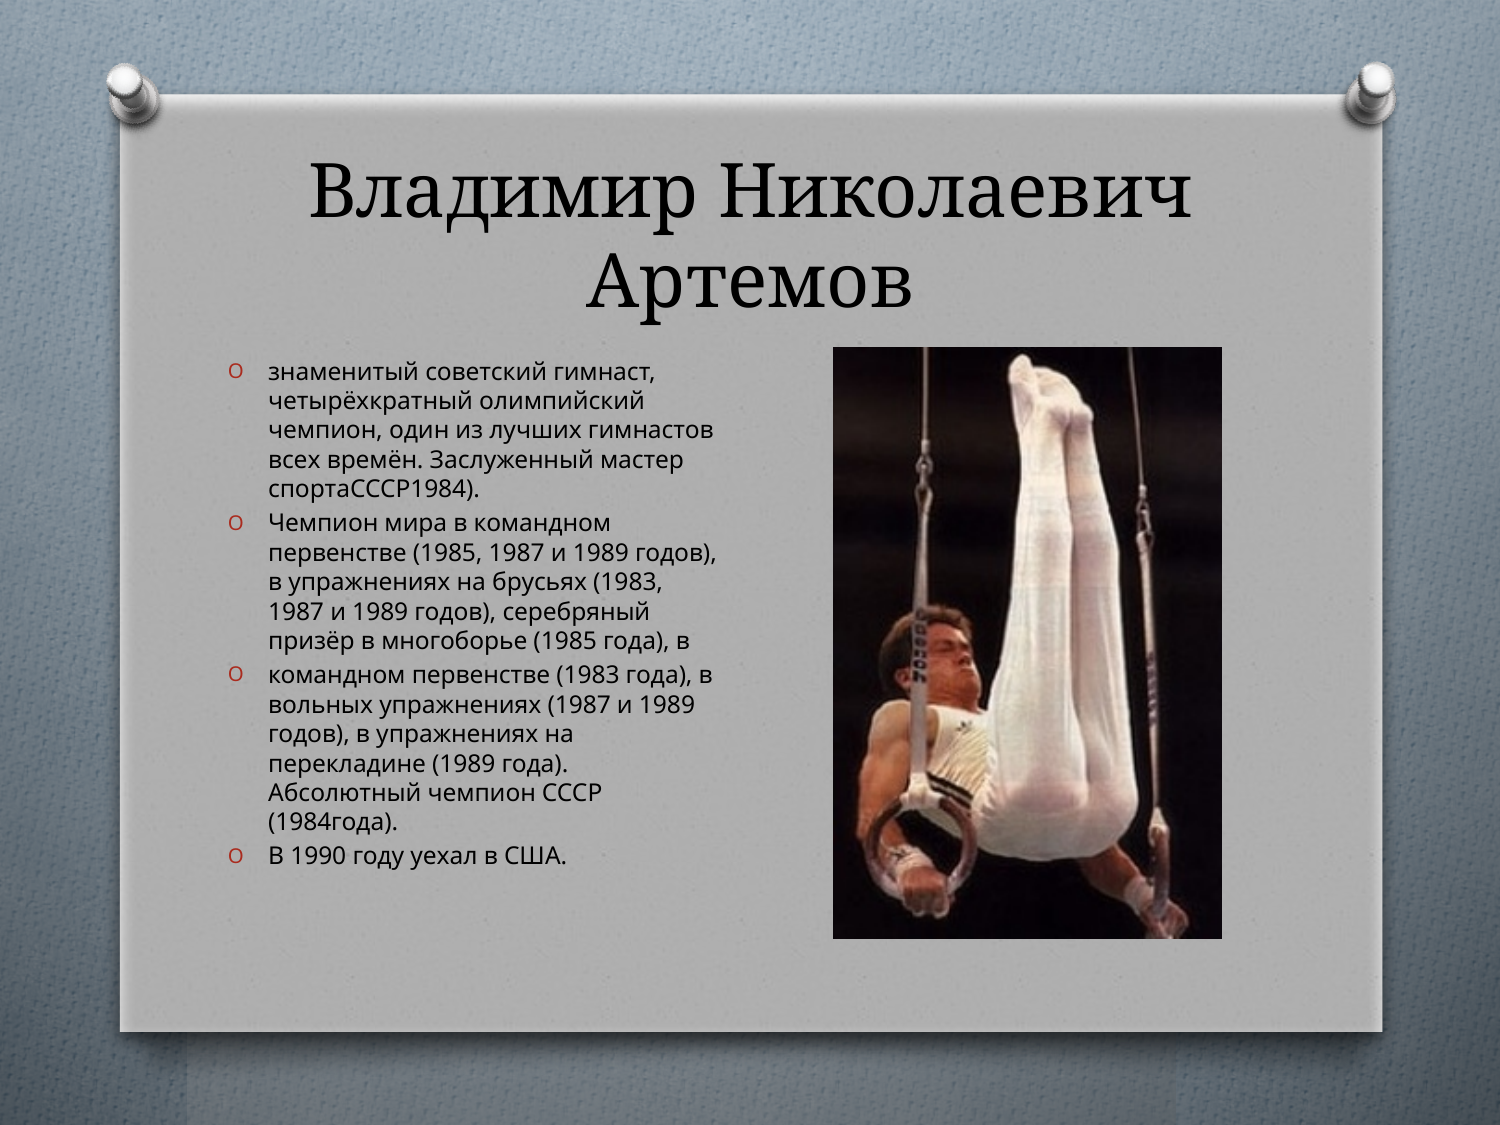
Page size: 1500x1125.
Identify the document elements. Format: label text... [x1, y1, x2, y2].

picture [75, 29, 198, 153]
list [833, 347, 1222, 940]
picture [1317, 35, 1439, 156]
title Владимир Николаевич Артемов [179, 134, 1323, 332]
list знаменитый советский гимнаст, четырёхкратный олимпийский чемпион, один из лучших гимнастов всех времён. Заслуженный мастер спортаСССР1984). Чемпион мира в командном первенстве (1985, 1987 и 1989 годов), в упражнениях на брусьях (1983, 1987 и 1989 годов), серебряный призёр в многоборье (1985 года), в командном первенстве (1983 года), в вольных упражнениях (1987 и 1989 годов), в упражнениях на перекладине (1989 года). Абсолютный чемпион СССР (1984года). В 1990 году уехал в США. [213, 348, 738, 939]
